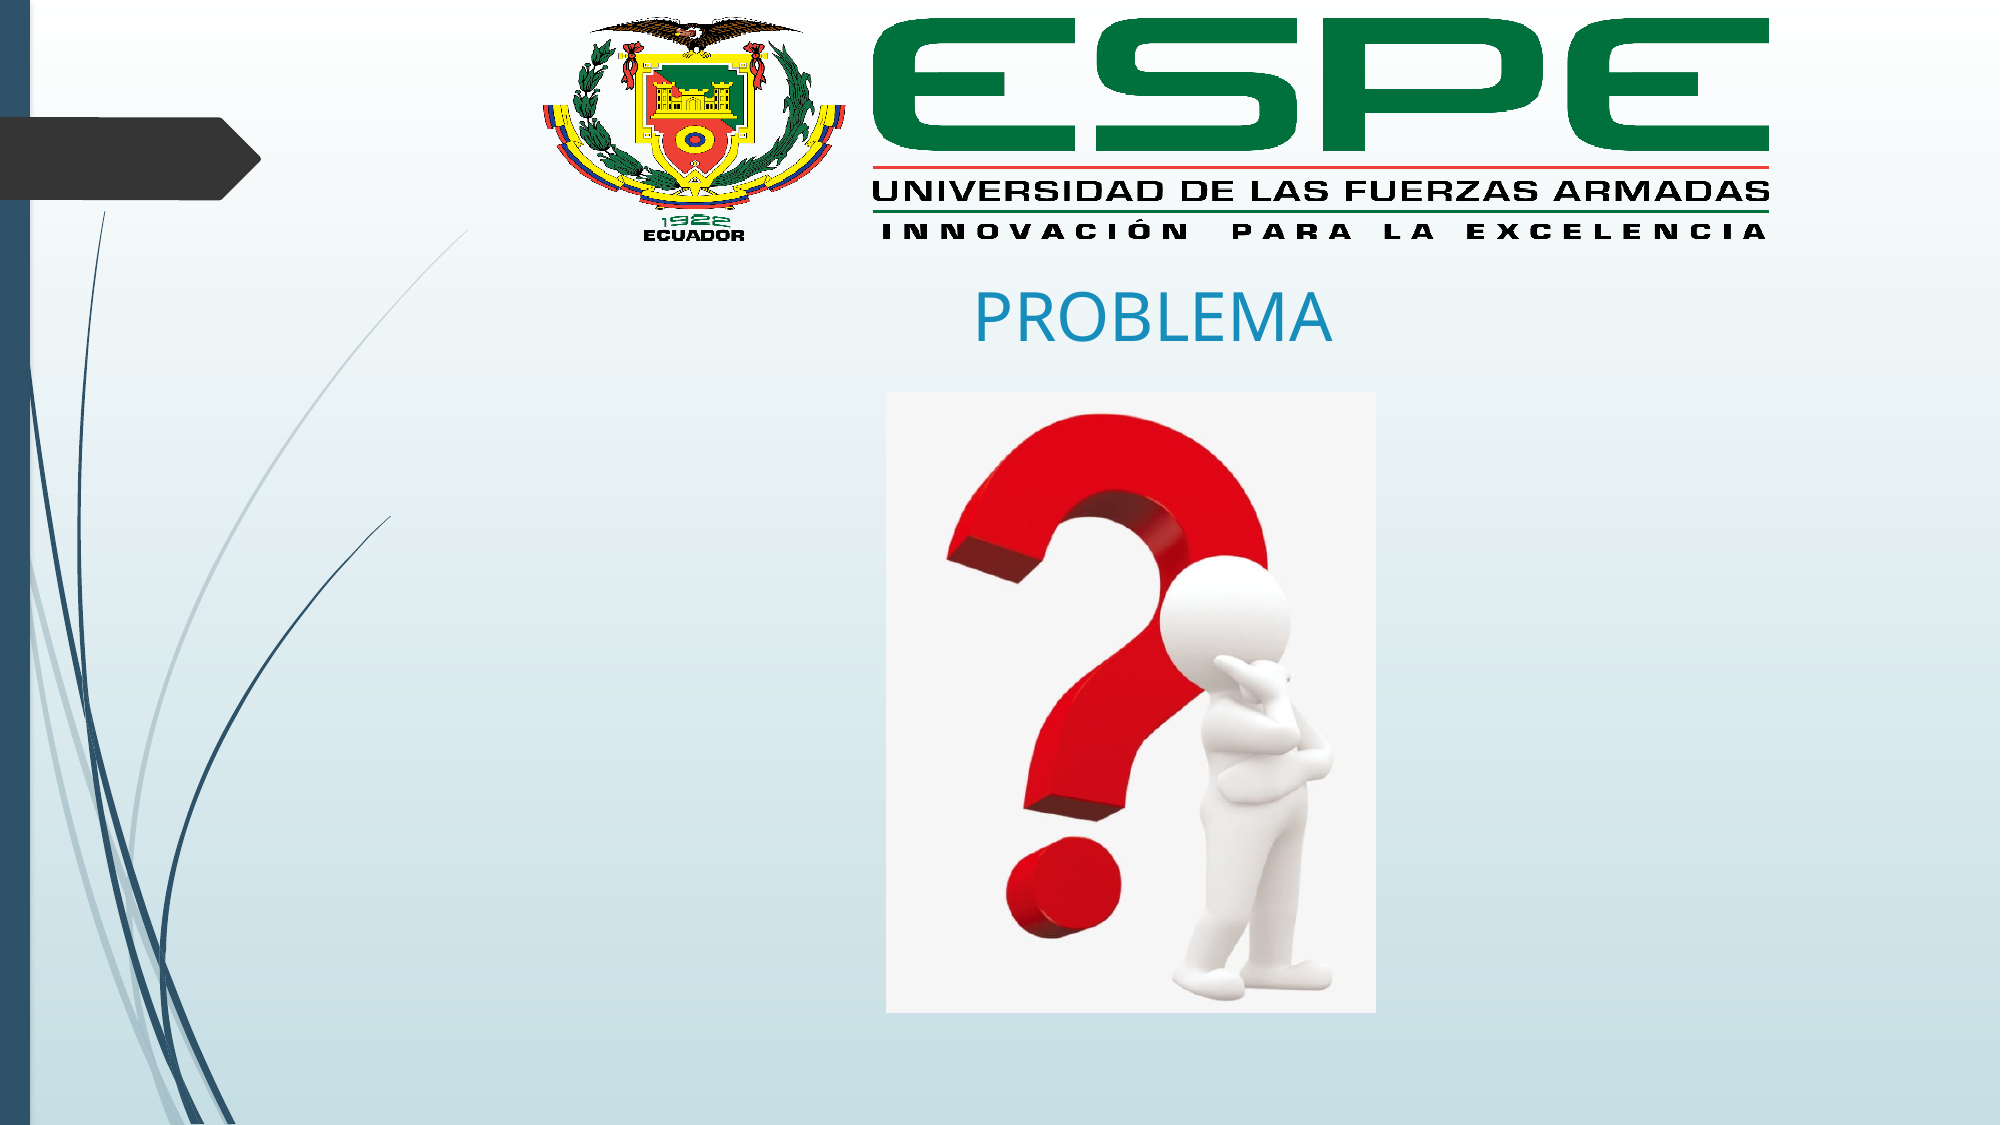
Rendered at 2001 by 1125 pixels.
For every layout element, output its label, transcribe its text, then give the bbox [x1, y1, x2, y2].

title PROBLEMA [957, 265, 1355, 367]
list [886, 392, 1377, 1013]
picture [543, 16, 1769, 241]
